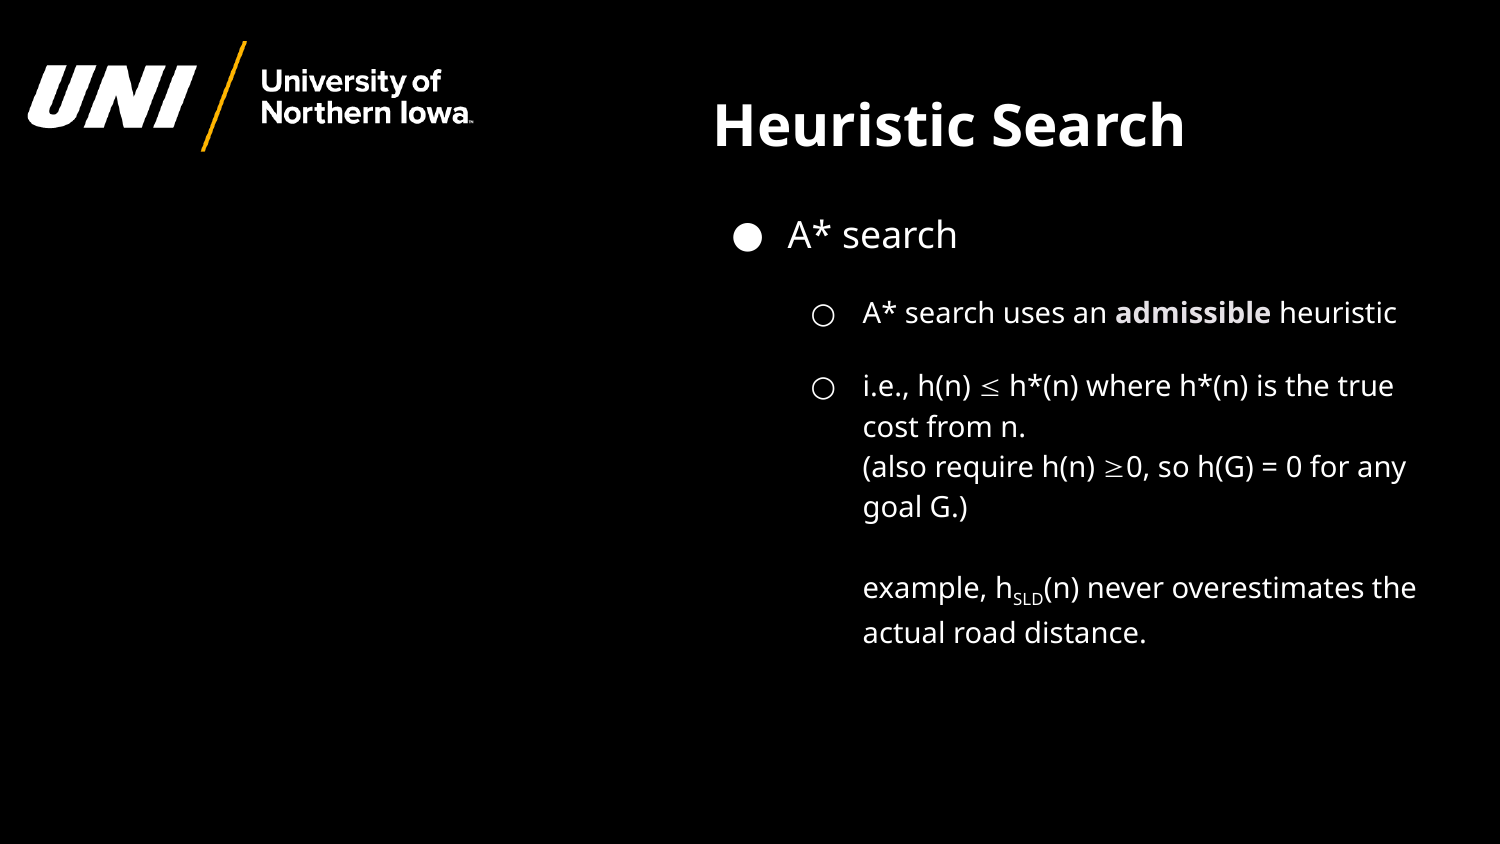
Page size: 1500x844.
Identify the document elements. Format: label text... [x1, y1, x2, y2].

title Heuristic Search [697, 72, 1449, 167]
picture [0, 0, 500, 196]
list A* search A* search uses an admissible heuristic i.e., h(n)  h*(n) where h*(n) is the true cost from n. (also require h(n) 0, so h(G) = 0 for any goal G.) example, hSLD(n) never overestimates the actual road distance. [697, 189, 1449, 750]
